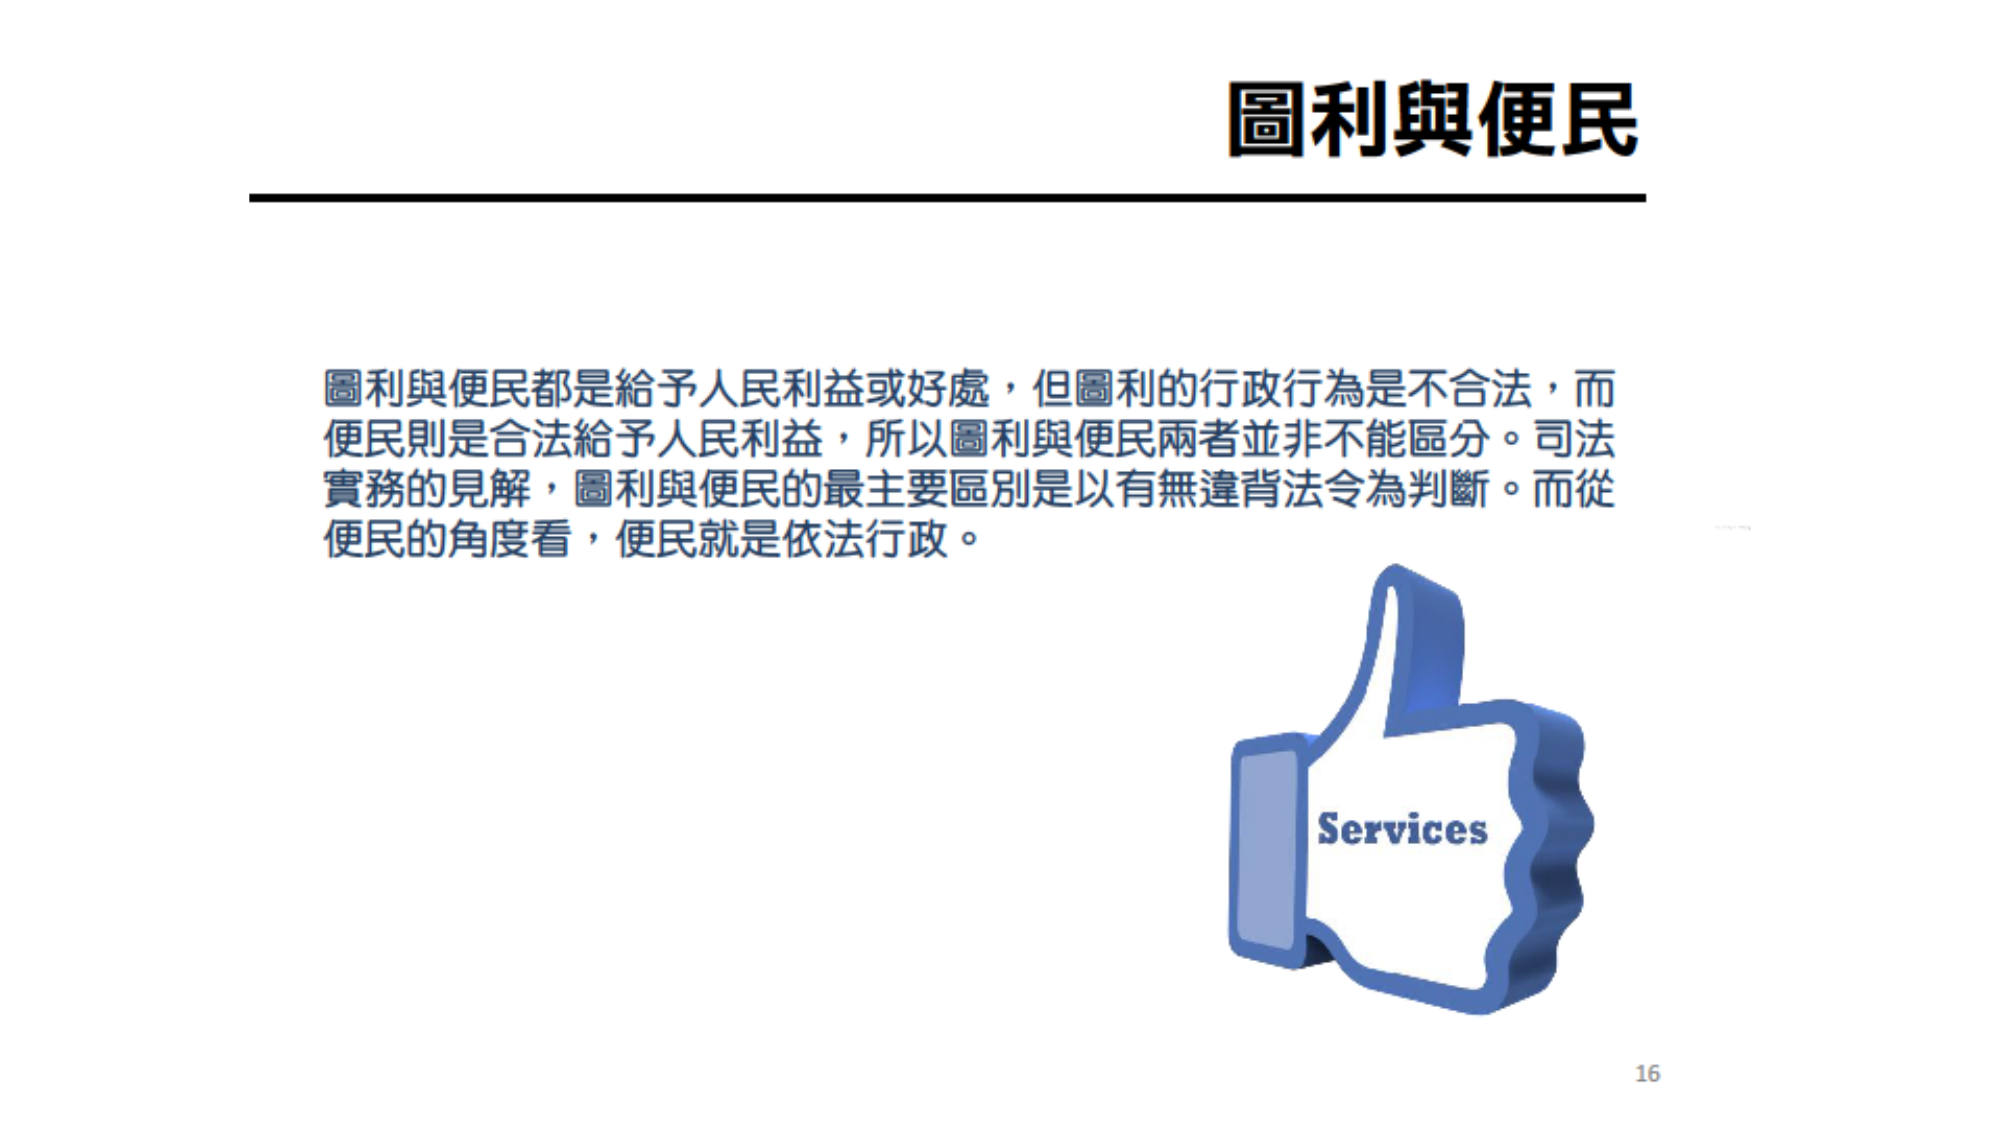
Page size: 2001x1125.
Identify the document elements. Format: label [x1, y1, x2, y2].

picture [249, 0, 1751, 1125]
